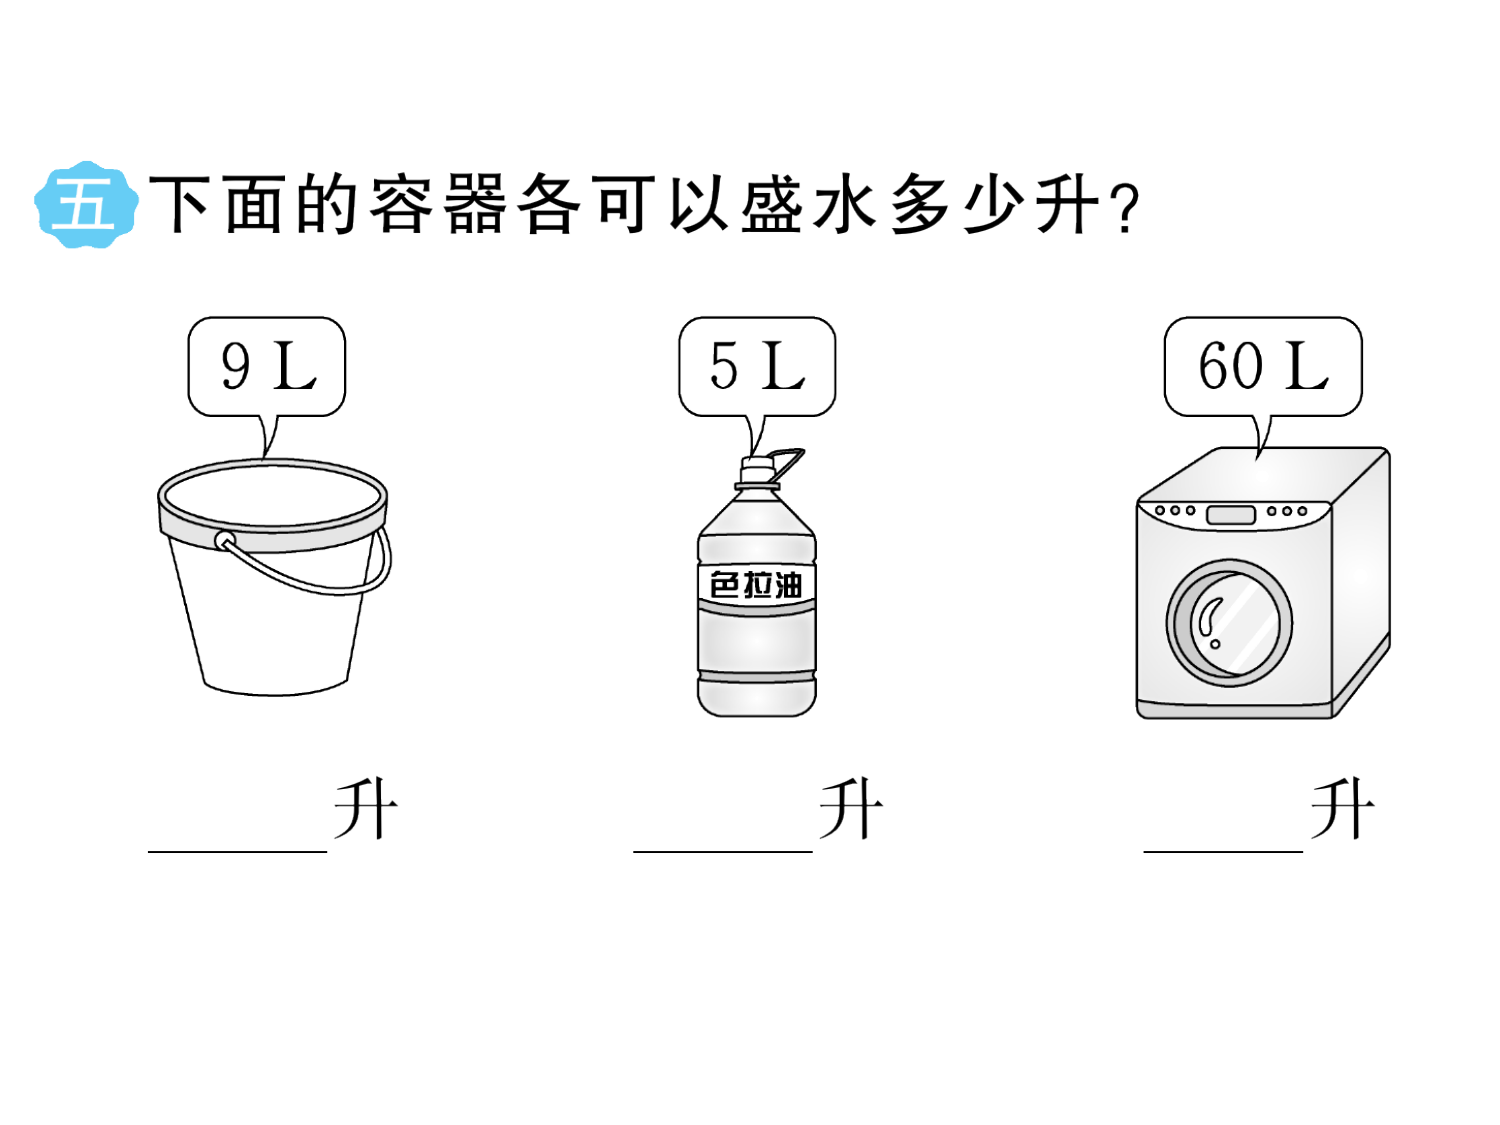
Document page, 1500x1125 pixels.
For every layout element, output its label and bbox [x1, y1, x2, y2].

picture [29, 137, 1447, 881]
